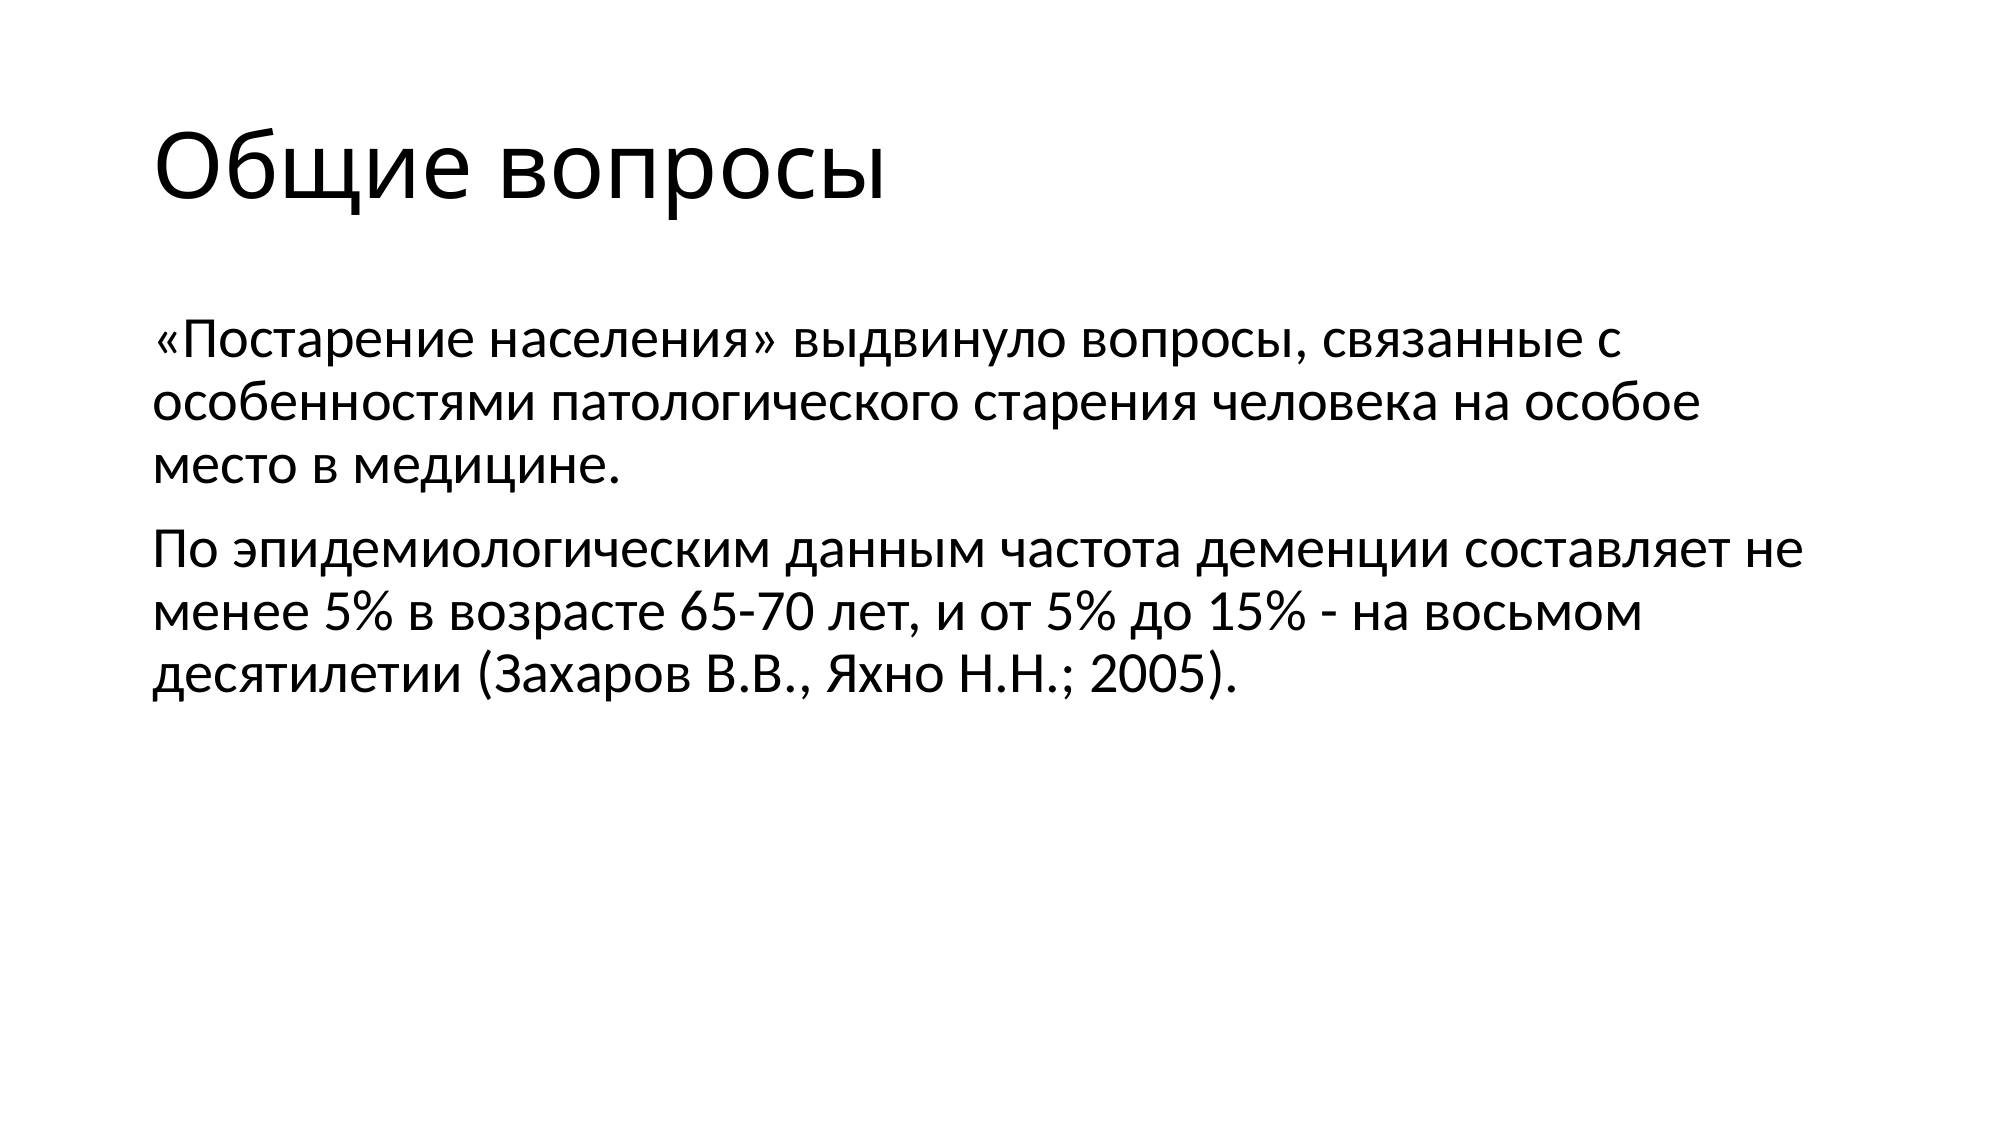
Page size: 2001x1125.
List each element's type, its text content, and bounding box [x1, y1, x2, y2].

title Общие вопросы [137, 59, 1863, 278]
list «Постарение населения» выдвинуло вопросы, связанные с особенностями патологического старения человека на особое место в медицине. По эпидемиологическим данным частота деменции составляет не менее 5% в возрасте 65-70 лет, и от 5% до 15% - на восьмом десятилетии (Захаров В.В., Яхно Н.Н.; 2005). [137, 299, 1863, 1014]
